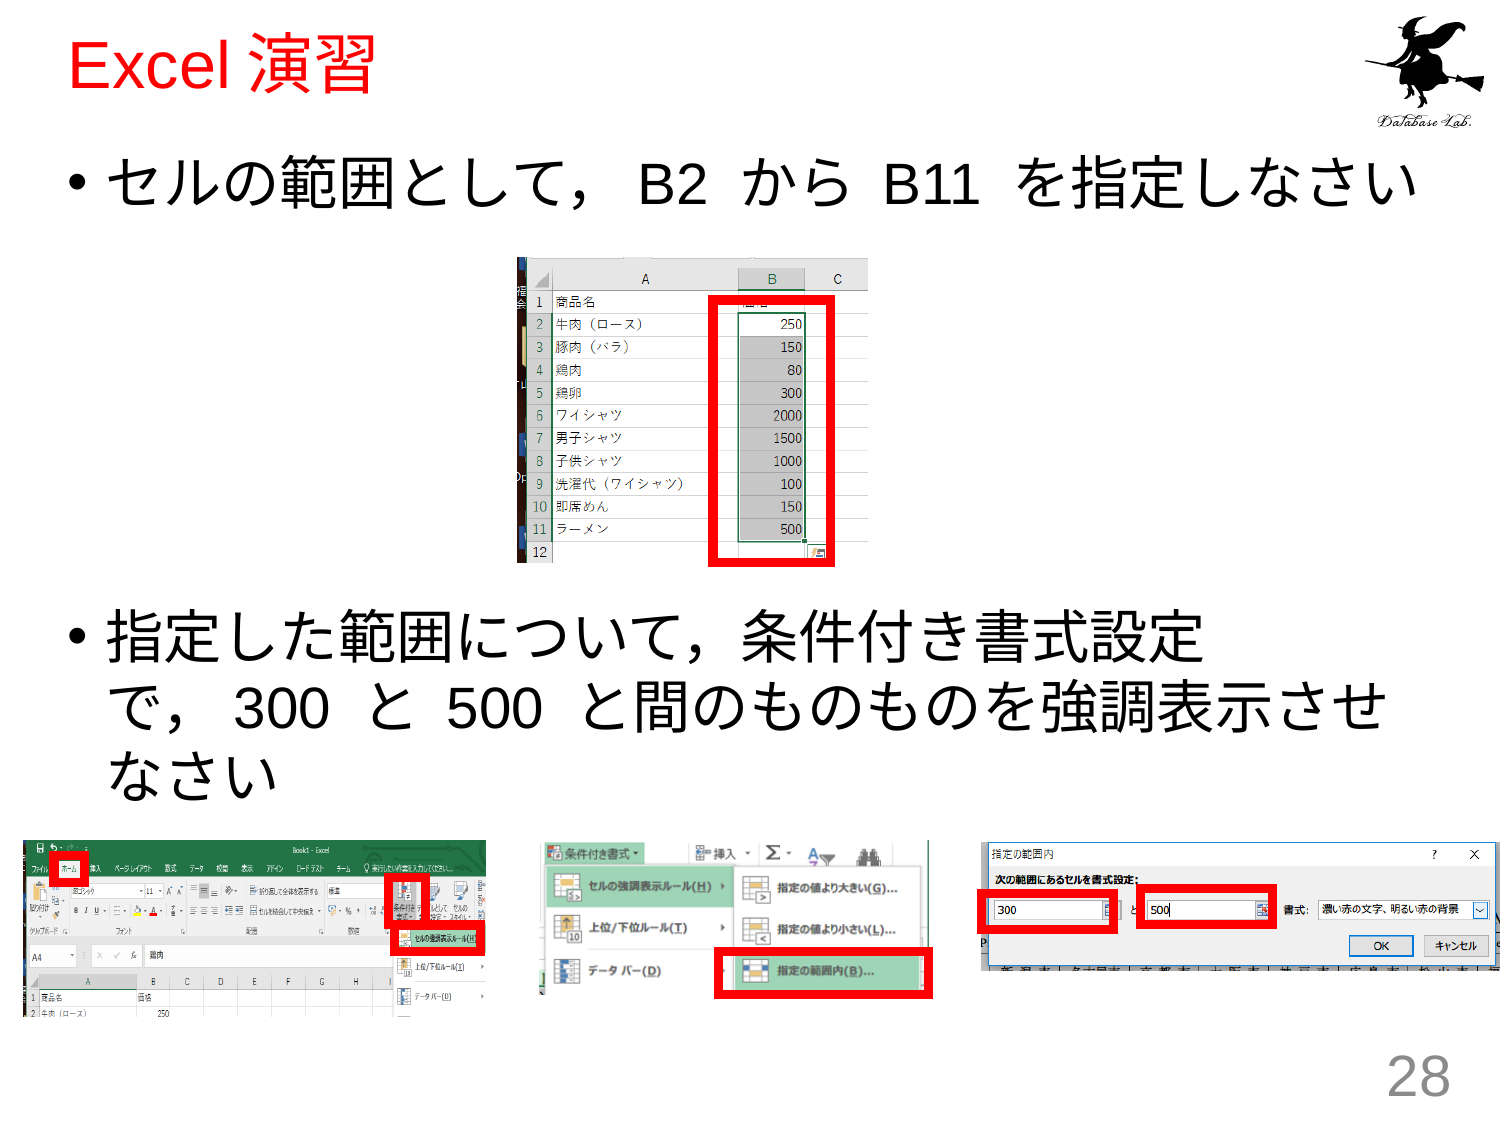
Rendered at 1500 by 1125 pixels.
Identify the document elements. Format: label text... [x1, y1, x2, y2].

title Excel演習 [52, 28, 1441, 106]
slide_number 28 [1129, 1042, 1467, 1103]
picture [981, 842, 1500, 972]
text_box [23, 840, 486, 1017]
picture [1362, 14, 1486, 130]
list セルの範囲として，B2 から B11 を指定しなさい 指定した範囲について，条件付き書式設定で，300 と 500 と間のものものを強調表示させなさい [52, 138, 1441, 1014]
picture [539, 840, 929, 995]
picture [517, 257, 868, 563]
